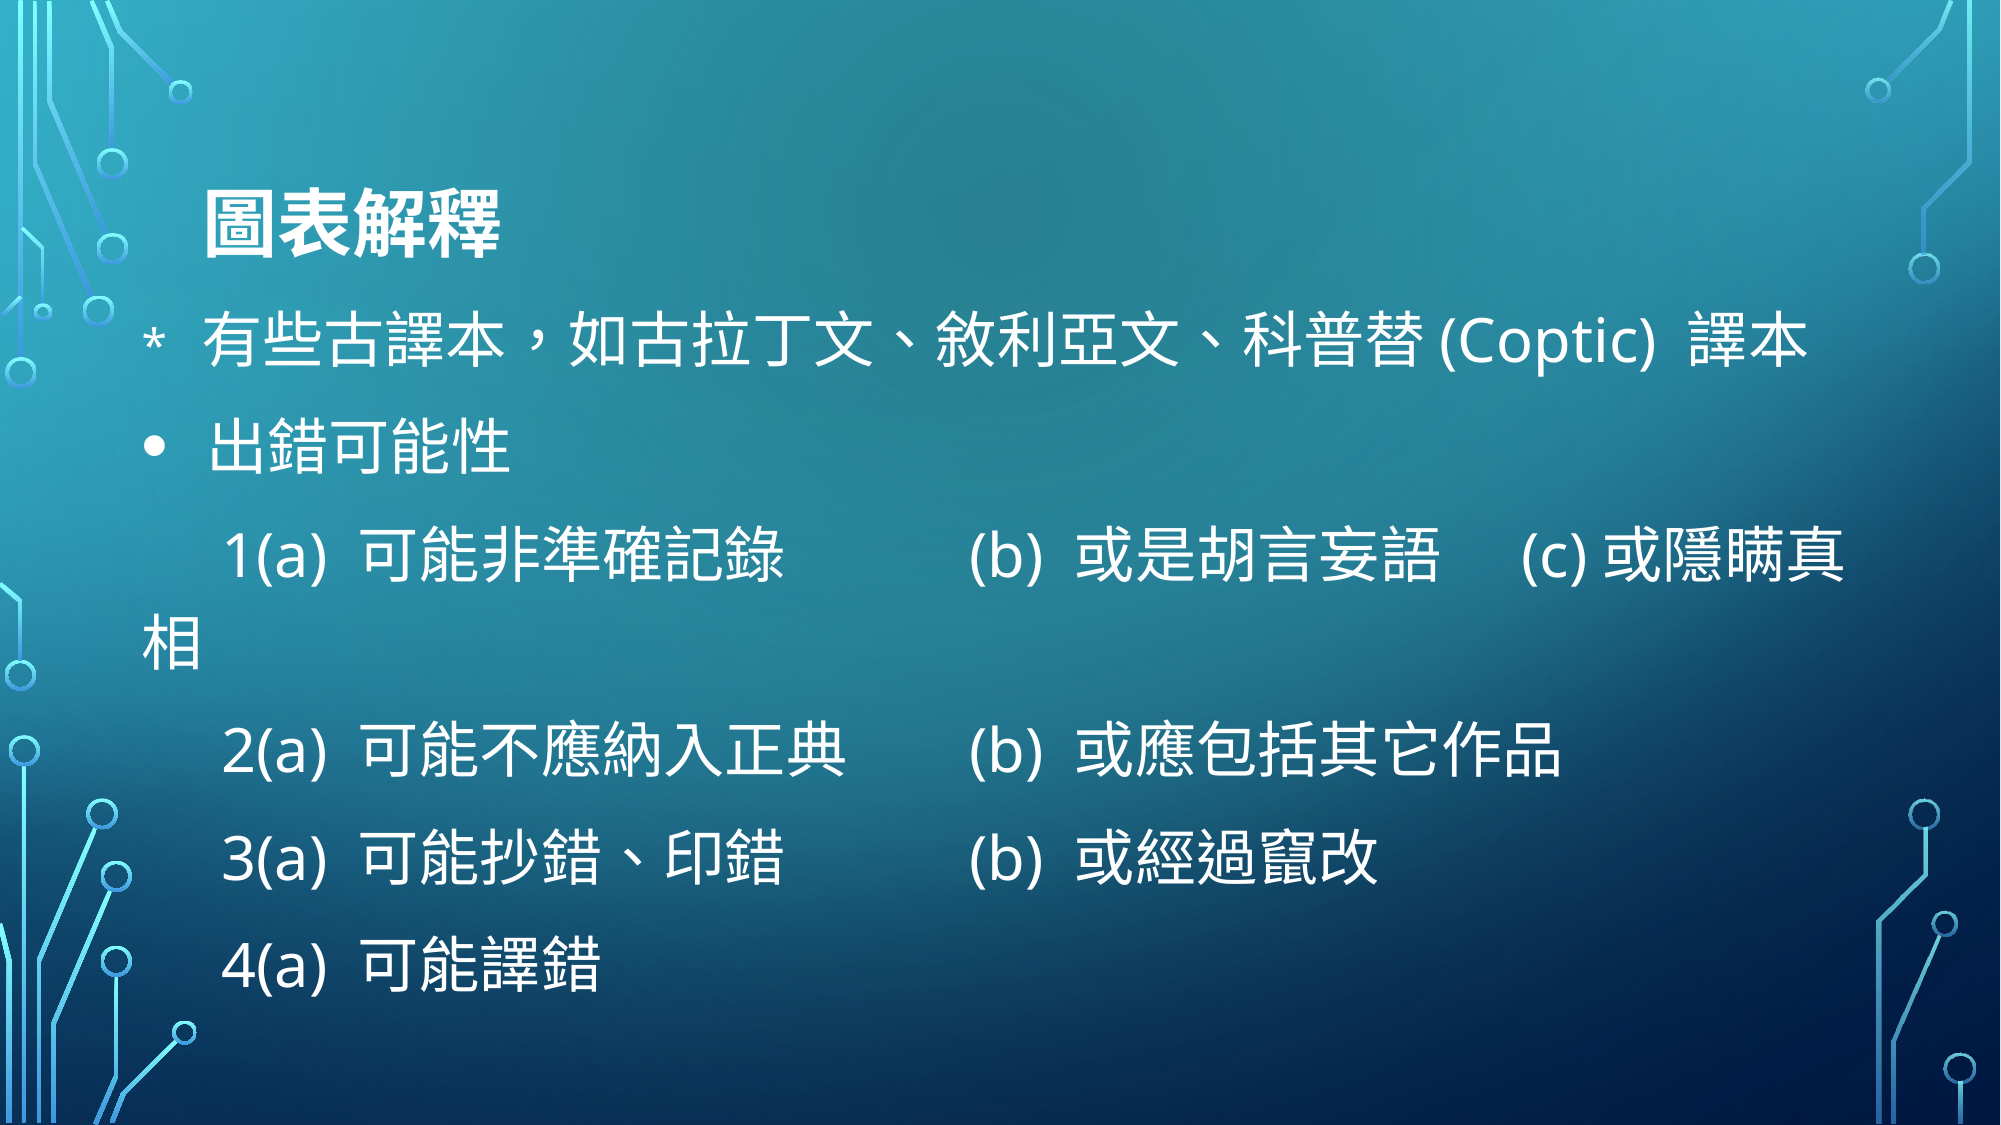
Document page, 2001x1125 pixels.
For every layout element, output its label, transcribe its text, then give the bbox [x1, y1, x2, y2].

list * 有些古譯本，如古拉丁文、敘利亞文、科普替(Coptic) 譯本 出錯可能性 1(a) 可能非準確記錄 (b) 或是胡言妄語 (c)或隱瞒真相 2(a) 可能不應納入正典 (b) 或應包括其它作品 3(a) 可能抄錯、印錯 (b) 或經過竄改 4(a) 可能譯錯 [126, 278, 1883, 1021]
title 圖表解釋 [187, 105, 1813, 278]
